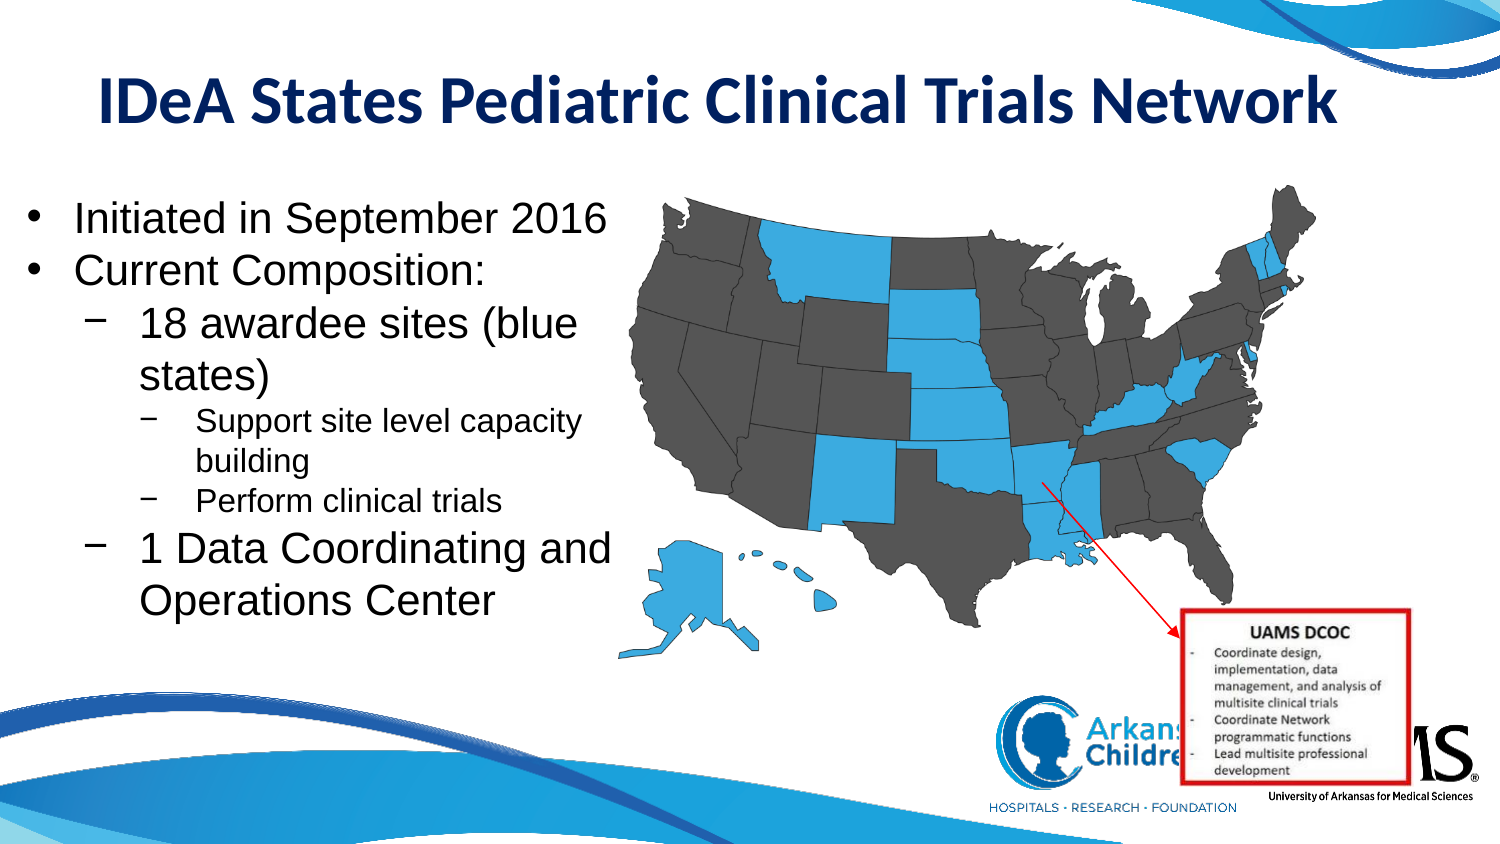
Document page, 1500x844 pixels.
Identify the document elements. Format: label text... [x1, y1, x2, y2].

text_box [1041, 482, 1181, 639]
picture [1132, 0, 1500, 79]
text_box Initiated in September 2016 Current Composition: 18 awardee sites (blue states) Support site level capacity building Perform clinical trials 1 Data Coordinating and Operations Center [11, 182, 719, 677]
picture [0, 607, 1481, 844]
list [618, 184, 1316, 659]
title IDeA States Pediatric Clinical Trials Network [43, 26, 1394, 167]
